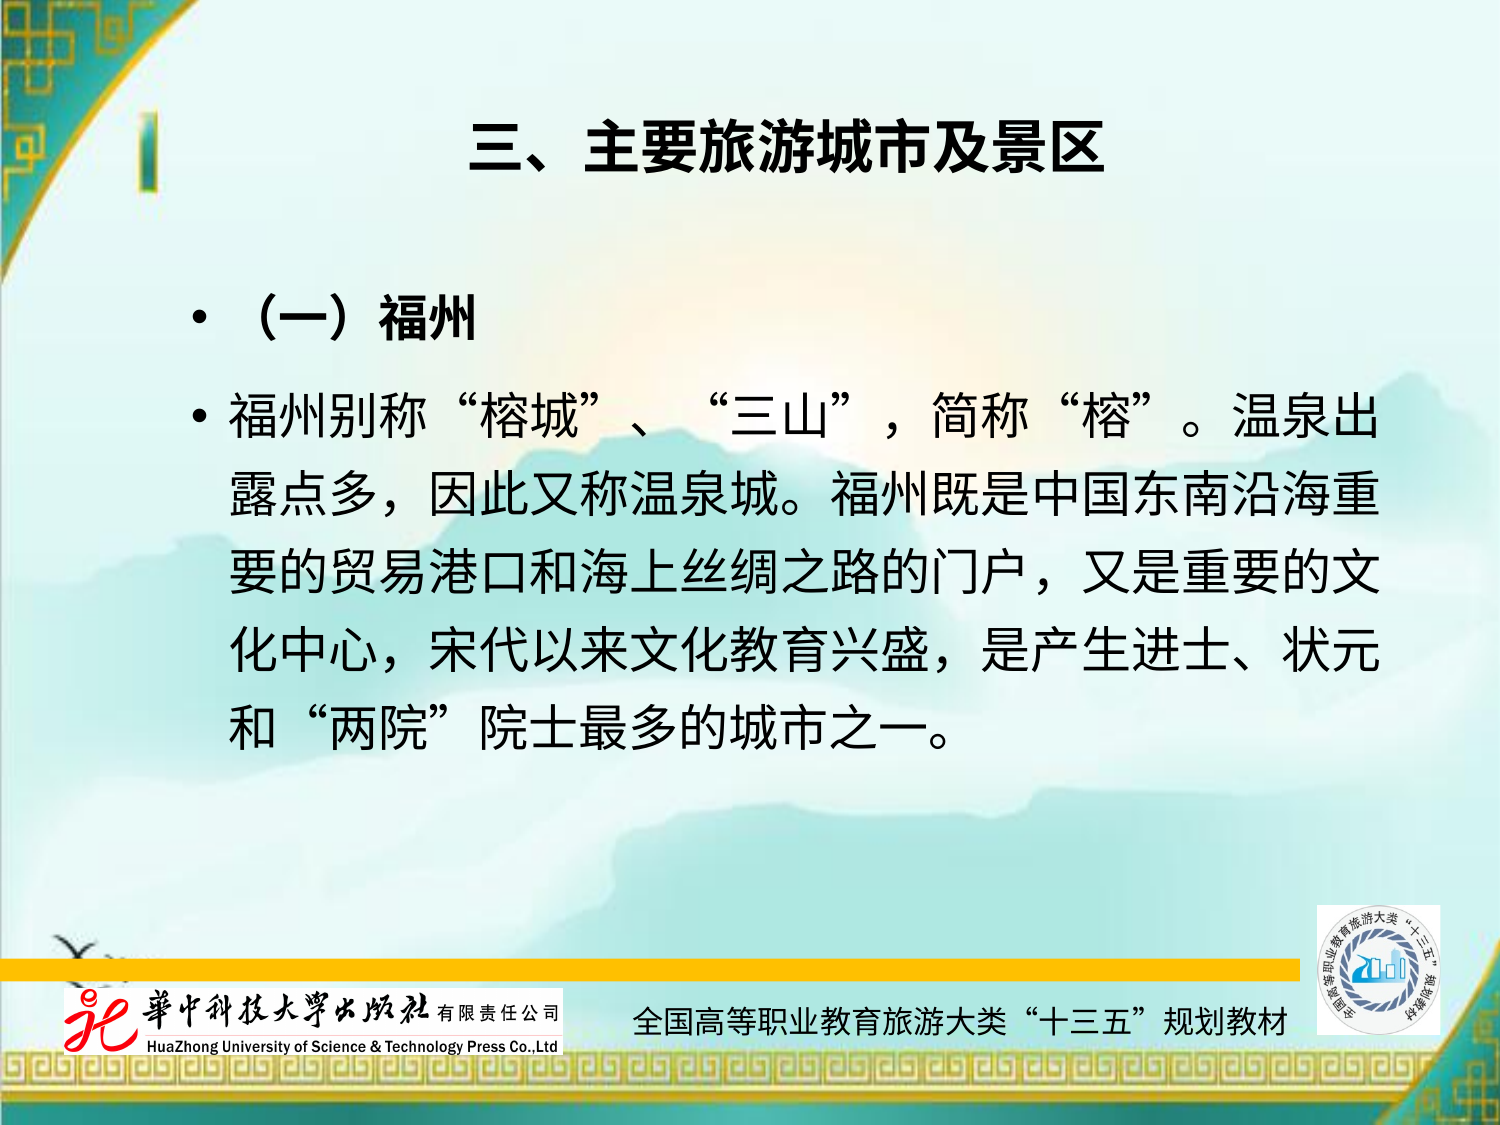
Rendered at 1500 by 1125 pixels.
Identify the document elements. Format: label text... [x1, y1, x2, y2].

title 三、主要旅游城市及景区 [175, 74, 1397, 227]
list （一）福州 福州别称“榕城”、“三山”，简称“榕”。温泉出露点多，因此又称温泉城。福州既是中国东南沿海重要的贸易港口和海上丝绸之路的门户，又是重要的文化中心，宋代以来文化教育兴盛，是产生进士、状元和“两院”院士最多的城市之一。 [175, 260, 1397, 953]
picture [0, 0, 1500, 1125]
